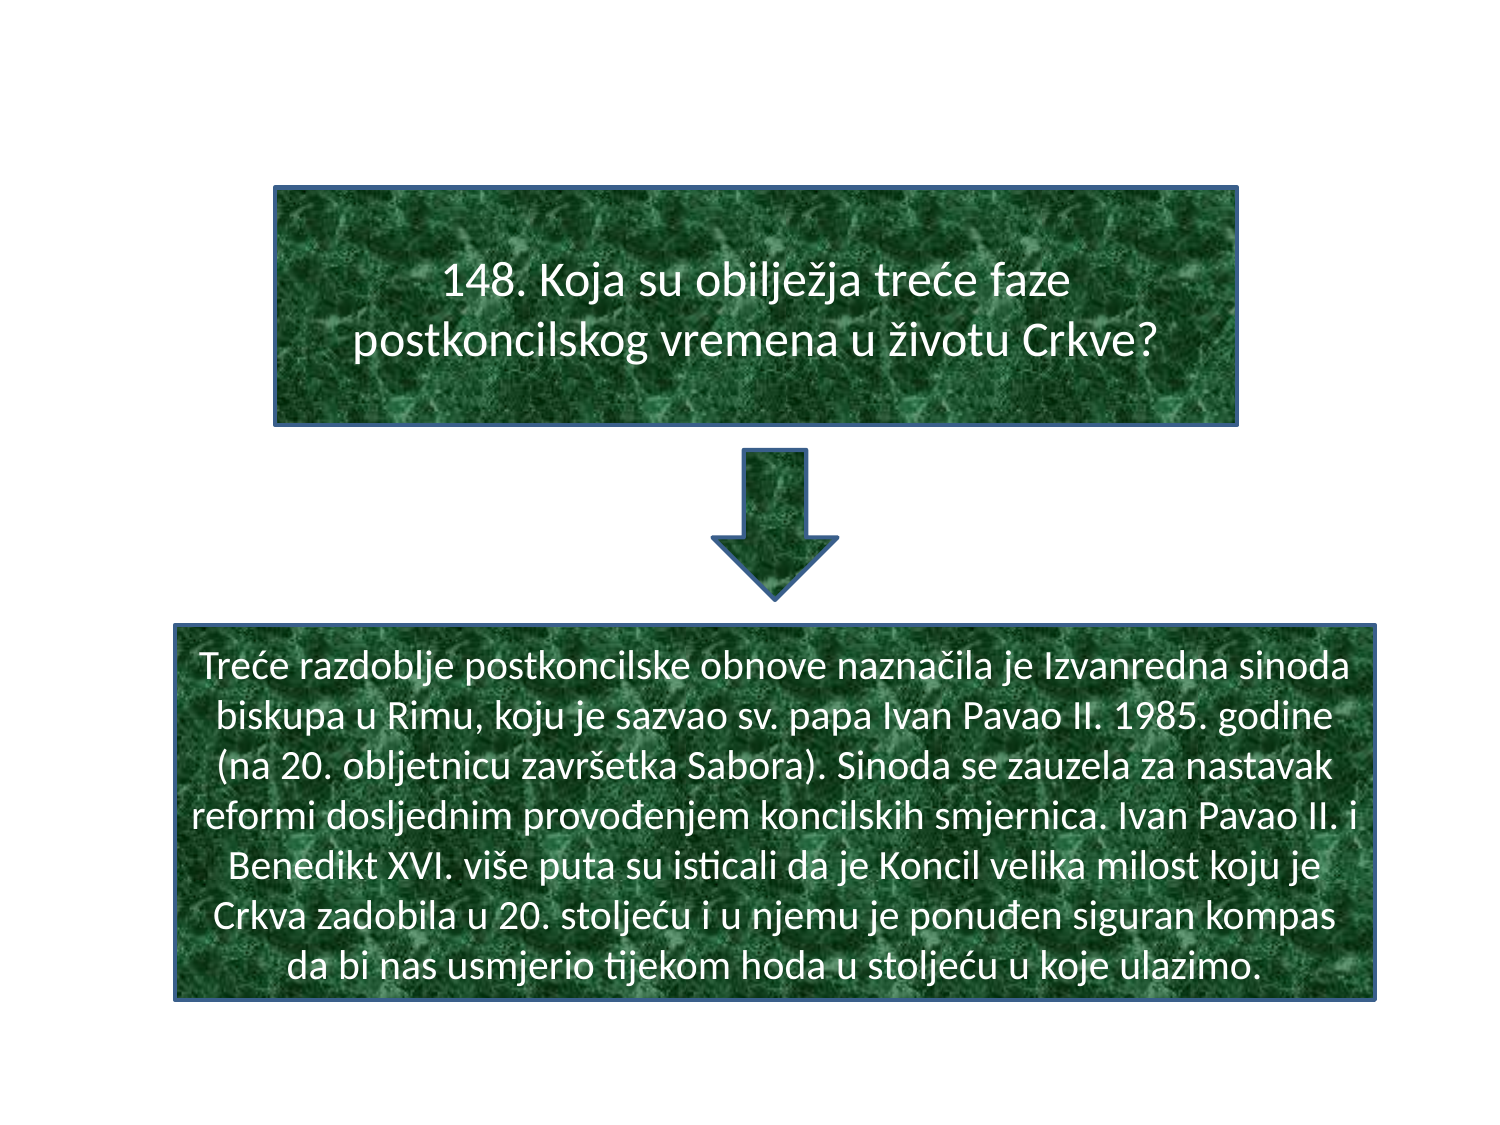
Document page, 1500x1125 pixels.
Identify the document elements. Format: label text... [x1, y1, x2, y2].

text_box Treće razdoblje postkoncilske obnove naznačila je Izvanredna sinoda biskupa u Rimu, koju je sazvao sv. papa Ivan Pavao II. 1985. godine (na 20. obljetnicu završetka Sabora). Sinoda se zauzela za nastavak reformi dosljednim provođenjem koncilskih smjernica. Ivan Pavao II. i Benedikt XVI. više puta su isticali da je Koncil velika milost koju je Crkva zadobila u 20. stoljeću i u njemu je ponuđen siguran kompas da bi nas usmjerio tijekom hoda u stoljeću u koje ulazimo. [173, 623, 1377, 1002]
text_box [710, 447, 840, 603]
text_box 148. Koja su obilježja treće faze postkoncilskog vremena u životu Crkve? [273, 185, 1239, 427]
